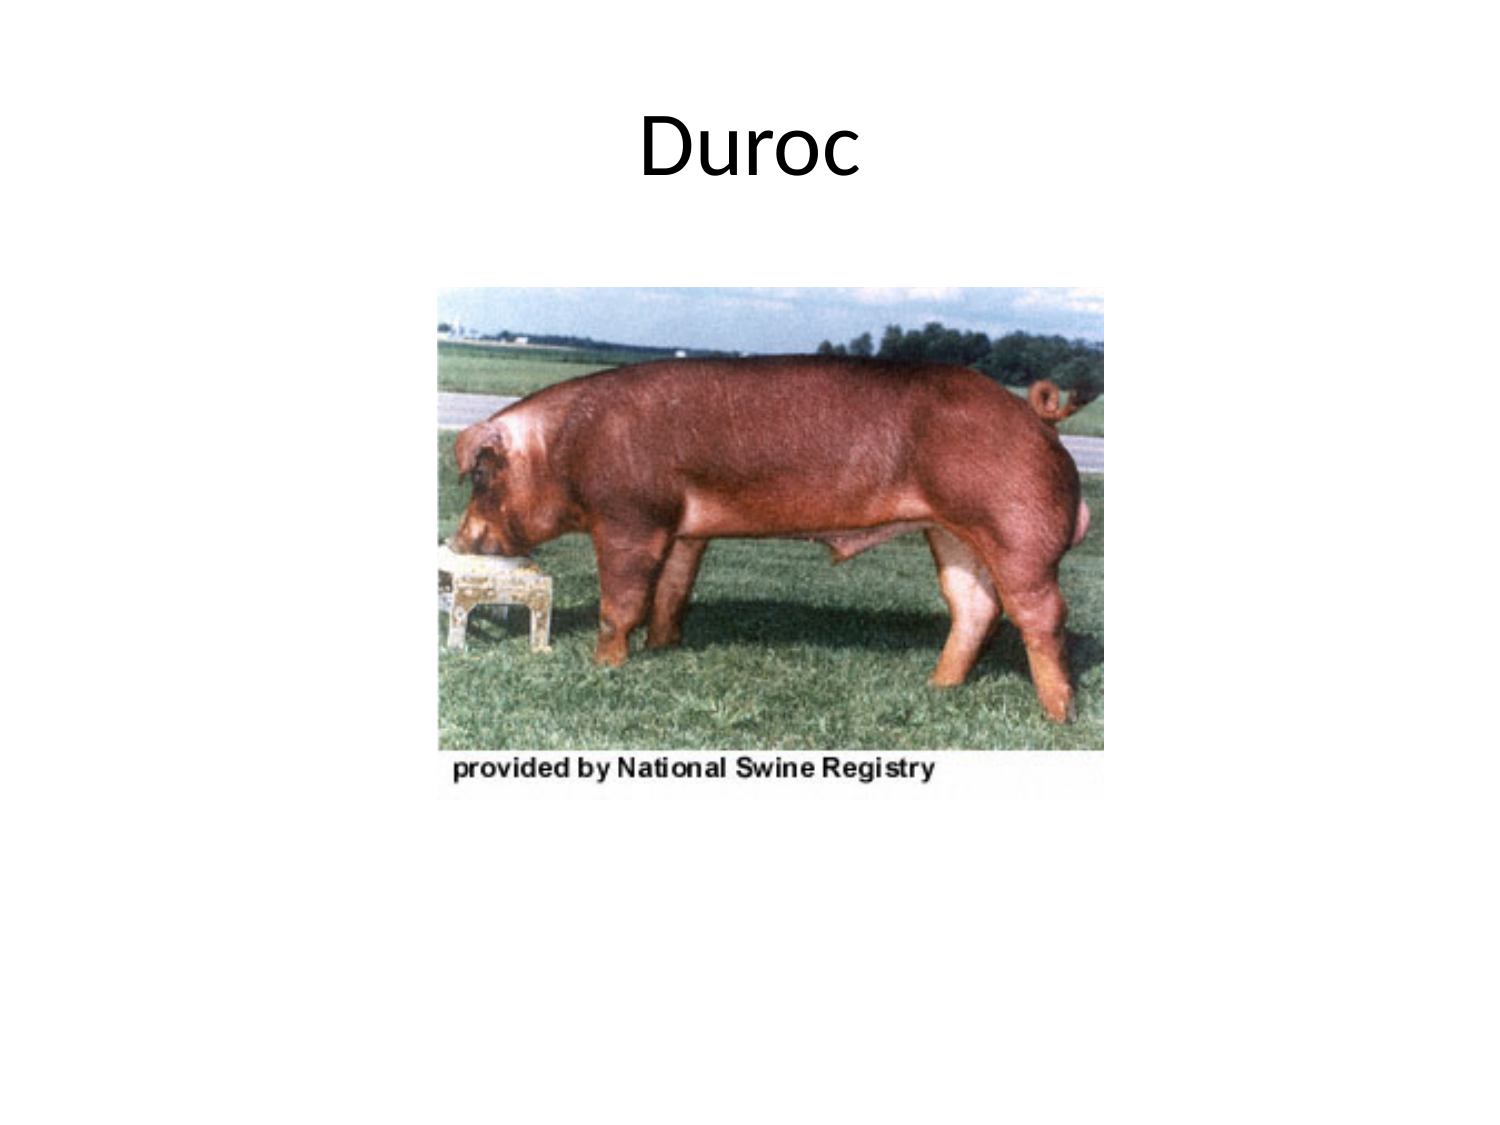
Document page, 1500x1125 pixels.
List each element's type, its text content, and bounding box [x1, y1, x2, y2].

picture [437, 287, 1104, 801]
title Duroc [75, 45, 1425, 233]
